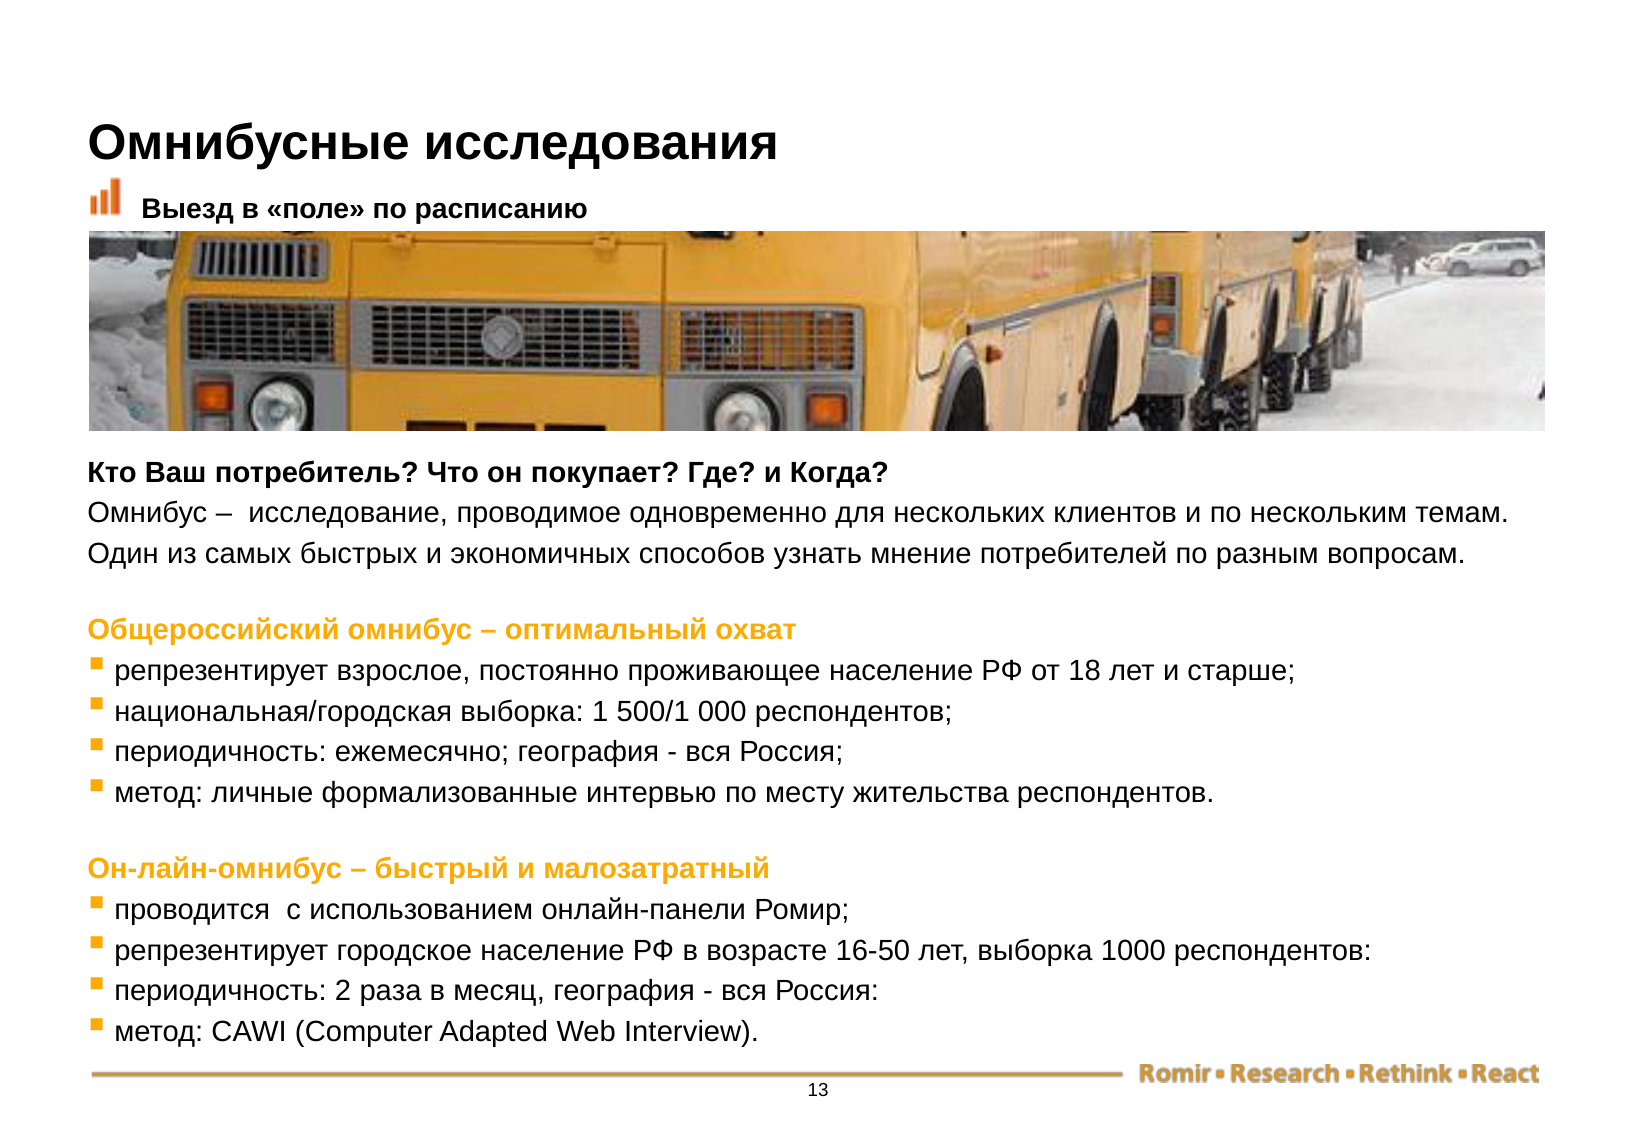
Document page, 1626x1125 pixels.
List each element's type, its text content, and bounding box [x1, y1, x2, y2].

picture [91, 1064, 1539, 1070]
text_box Выезд в «поле» по расписанию [128, 172, 1542, 230]
slide_number 13 [91, 1070, 1545, 1125]
picture [88, 231, 1546, 432]
picture [78, 171, 127, 224]
title Омнибусные исследования [72, 101, 1542, 178]
text_box Кто Ваш потребитель? Что он покупает? Где? и Когда? Омнибус – исследование, проводимое одновременно для нескольких клиентов и по нескольким темам. Один из самых быстрых и экономичных способов узнать мнение потребителей по разным вопросам. Общероссийский омнибус – оптимальный охват репрезентирует взрослое, постоянно проживающее население РФ от 18 лет и старше; национальная/городская выборка: 1 500/1 000 респондентов; периодичность: ежемесячно; география - вся Россия; метод: личные формализованные интервью по месту жительства респондентов. Он-лайн-омнибус – быстрый и малозатратный проводится с использованием онлайн-панели Ромир; репрезентирует городское население РФ в возрасте 16-50 лет, выборка 1000 респондентов: периодичность: 2 раза в месяц, география - вся Россия: метод: CAWI (Computer Adapted Web Interview). [72, 445, 1542, 1000]
